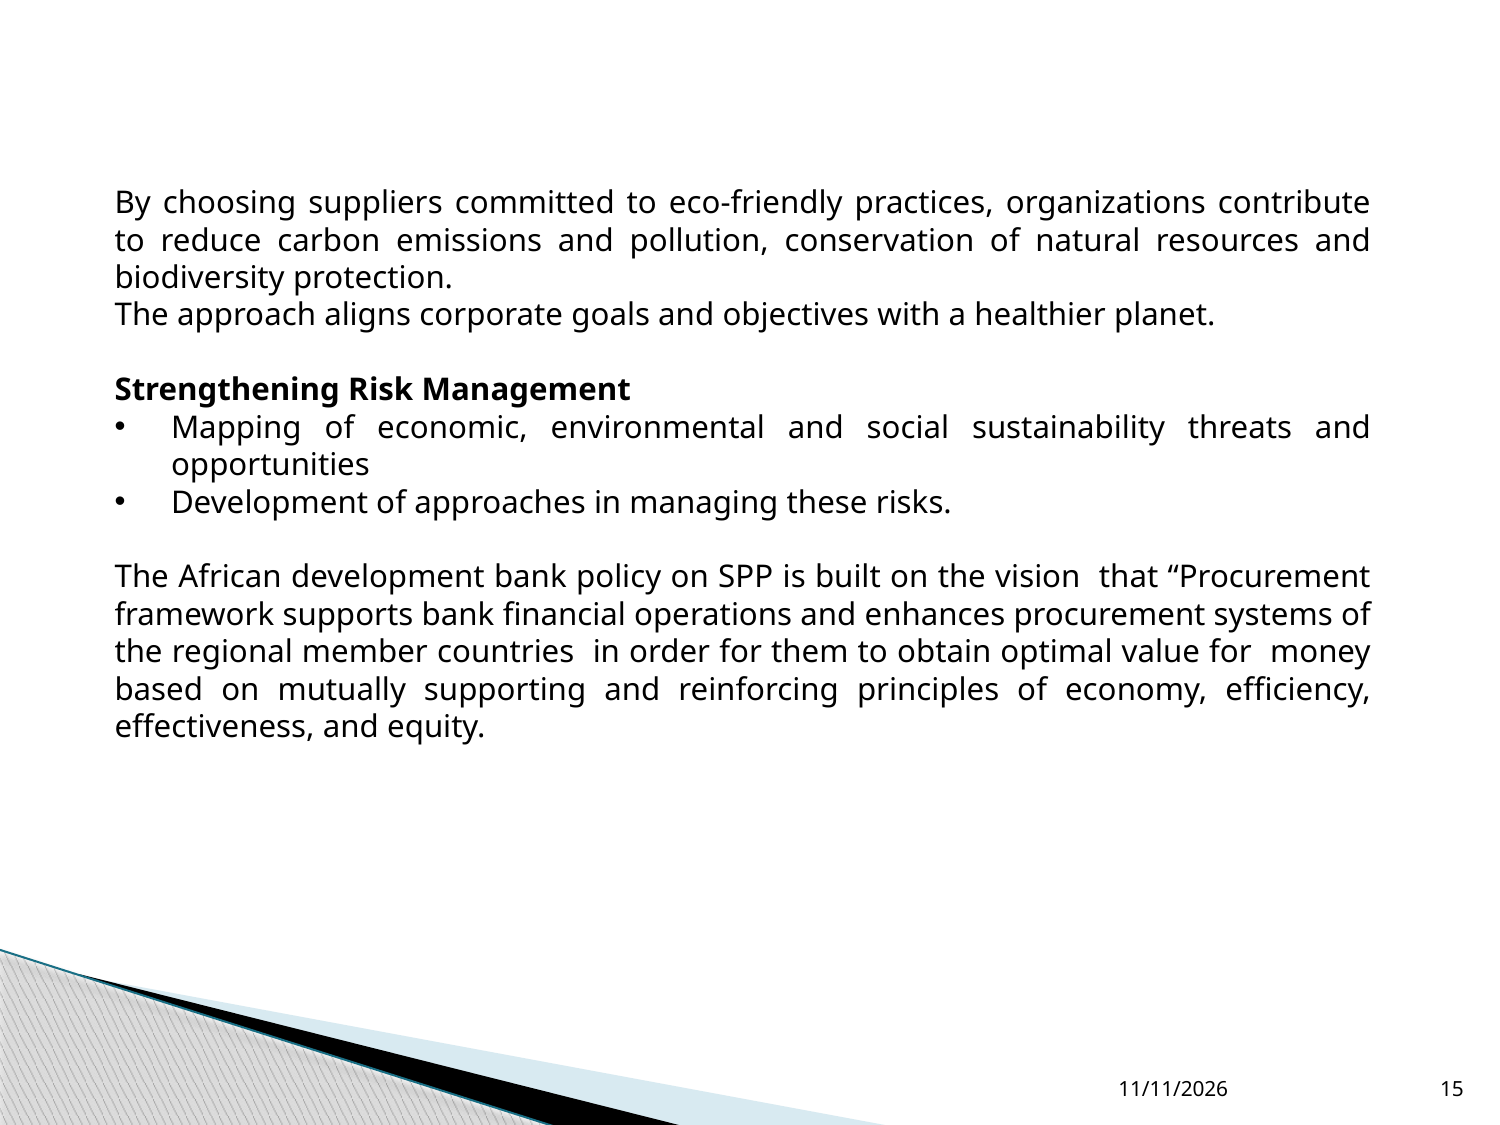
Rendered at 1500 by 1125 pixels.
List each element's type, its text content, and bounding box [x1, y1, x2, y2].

slide_number 15 [1418, 1051, 1479, 1112]
text_box By choosing suppliers committed to eco-friendly practices, organizations contribute to reduce carbon emissions and pollution, conservation of natural resources and biodiversity protection. The approach aligns corporate goals and objectives with a healthier planet. Strengthening Risk Management Mapping of economic, environmental and social sustainability threats and opportunities Development of approaches in managing these risks. The African development bank policy on SPP is built on the vision that “Procurement framework supports bank financial operations and enhances procurement systems of the regional member countries in order for them to obtain optimal value for money based on mutually supporting and reinforcing principles of economy, efficiency, effectiveness, and equity. [99, 174, 1388, 827]
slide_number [1103, 1051, 1418, 1112]
